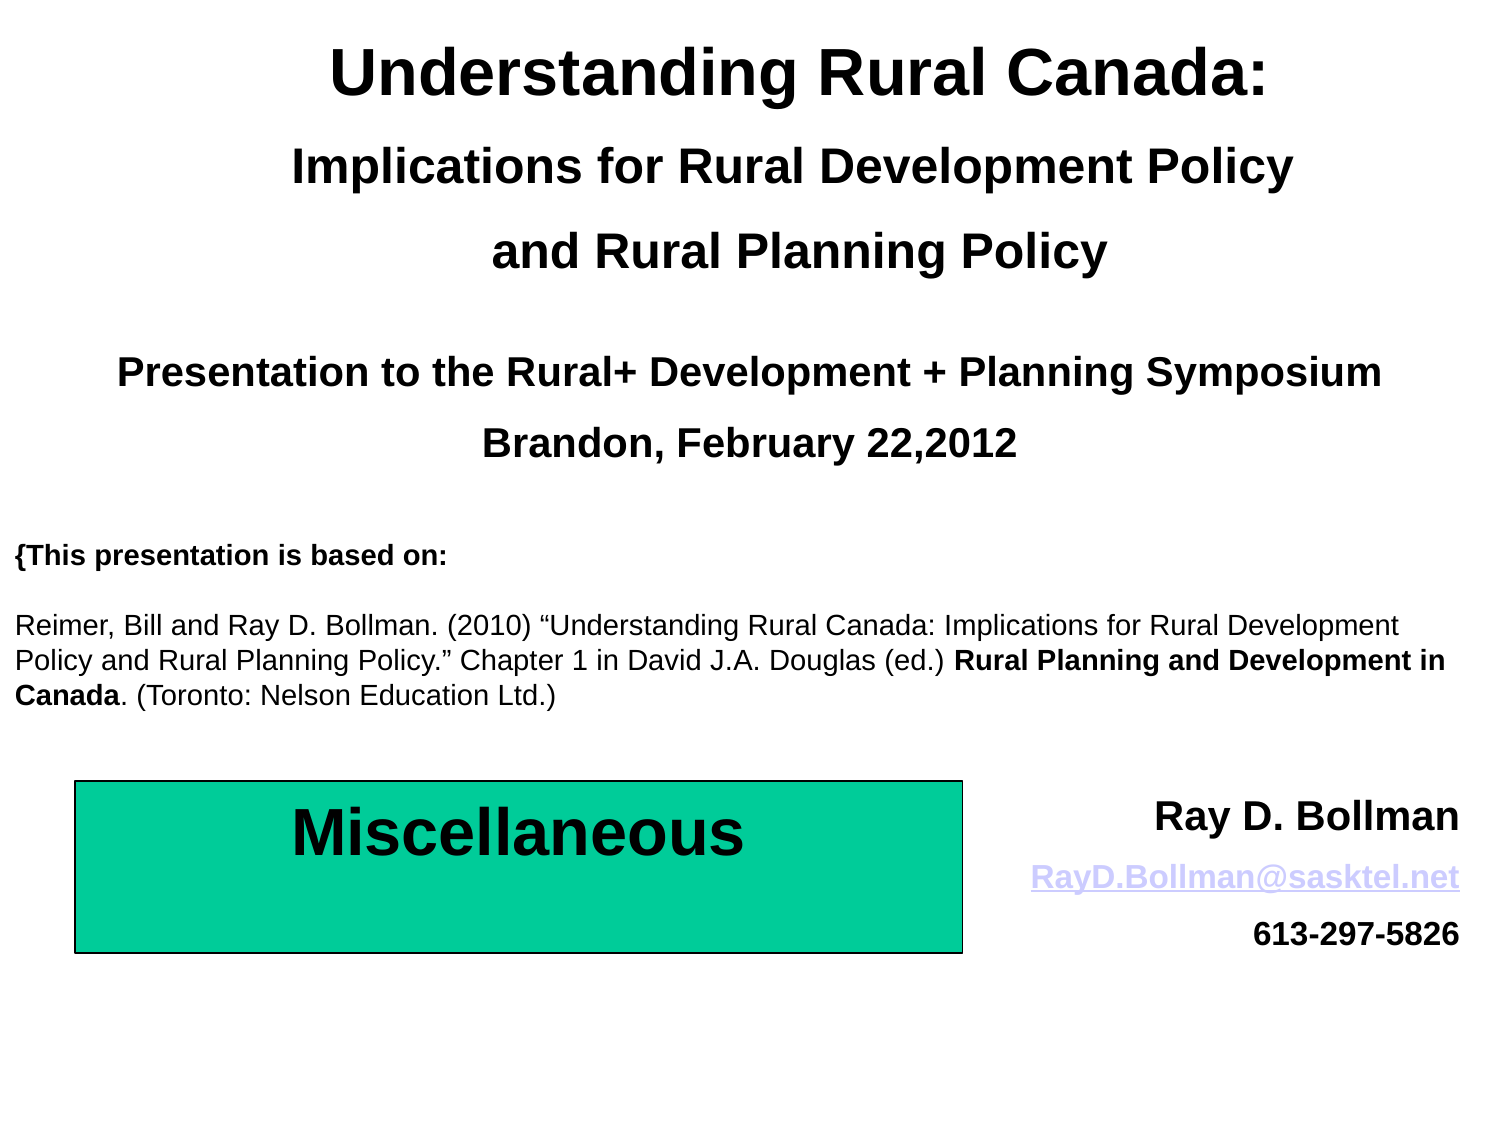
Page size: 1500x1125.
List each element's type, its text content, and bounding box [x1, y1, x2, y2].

text_box Presentation to the Rural+ Development + Planning Symposium Brandon, February 22,2012 {This presentation is based on: Reimer, Bill and Ray D. Bollman. (2010) “Understanding Rural Canada: Implications for Rural Development Policy and Rural Planning Policy.” Chapter 1 in David J.A. Douglas (ed.) Rural Planning and Development in Canada. (Toronto: Nelson Education Ltd.) [0, 337, 1500, 719]
text_box Ray D. Bollman RayD.Bollman@sasktel.net 613-297-5826 [962, 781, 1475, 959]
text_box Miscellaneous [74, 780, 963, 953]
text_box Understanding Rural Canada: Implications for Rural Development Policy and Rural Planning Policy [49, 21, 1500, 286]
